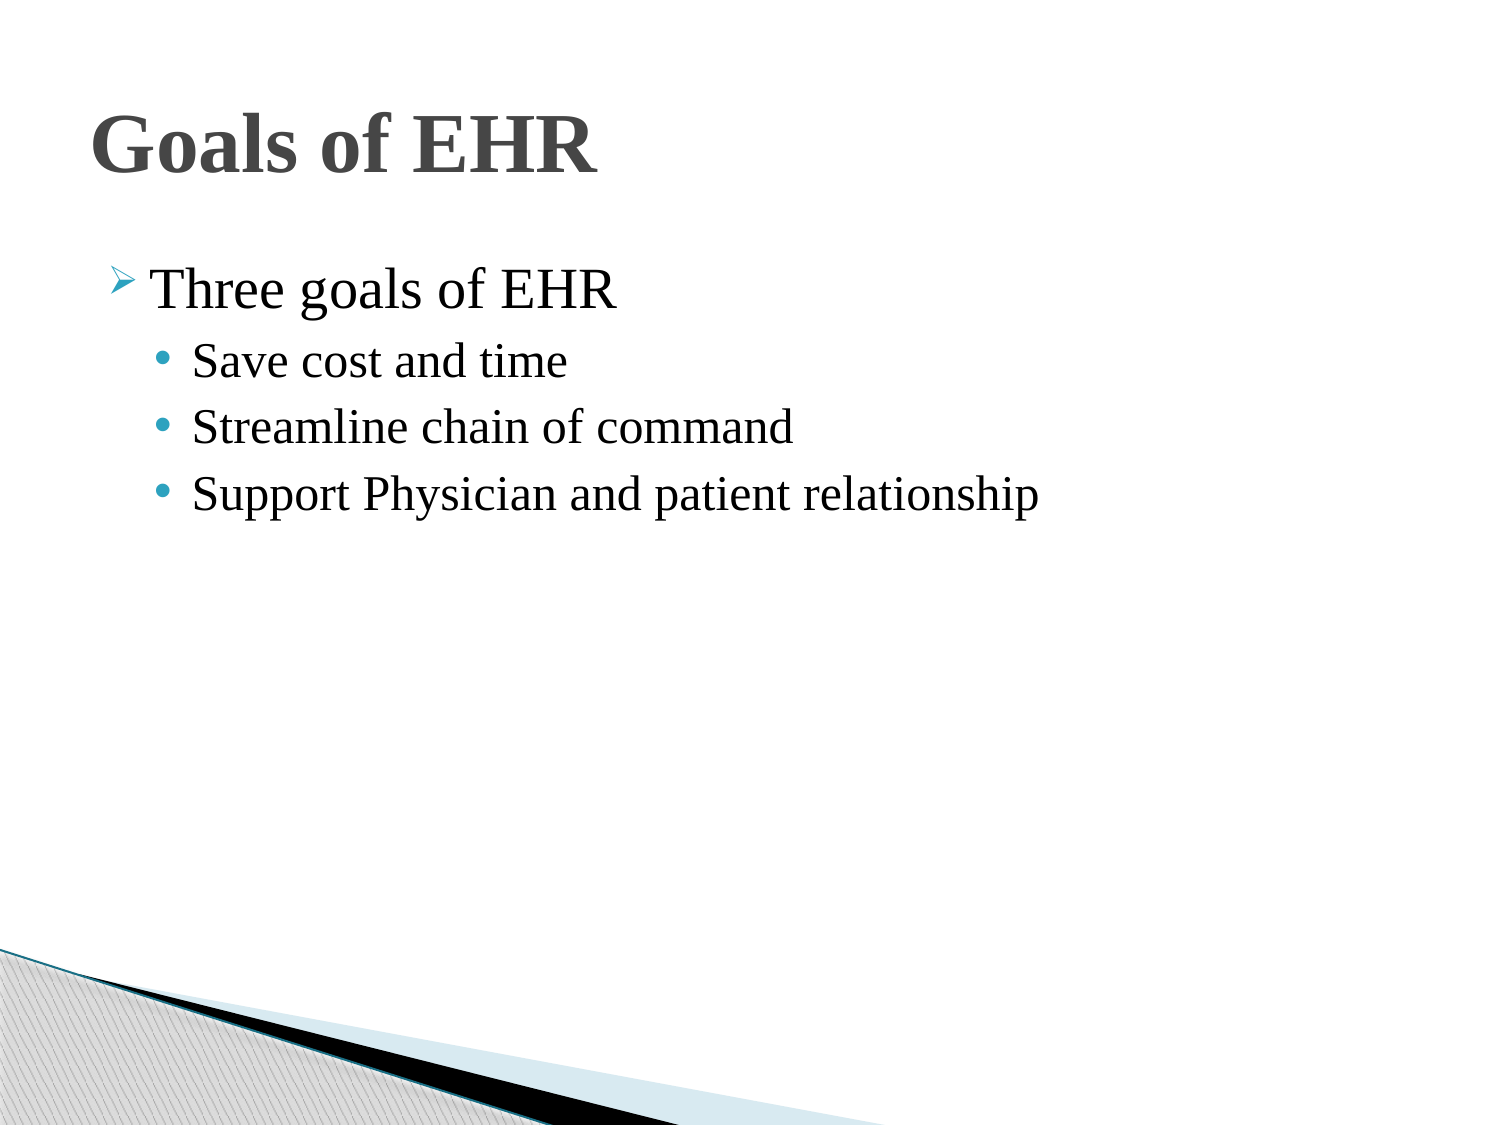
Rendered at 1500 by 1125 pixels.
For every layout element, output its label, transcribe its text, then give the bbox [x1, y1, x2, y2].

list Three goals of EHR Save cost and time Streamline chain of command Support Physician and patient relationship [75, 243, 1425, 986]
title Goals of EHR [75, 45, 1425, 233]
